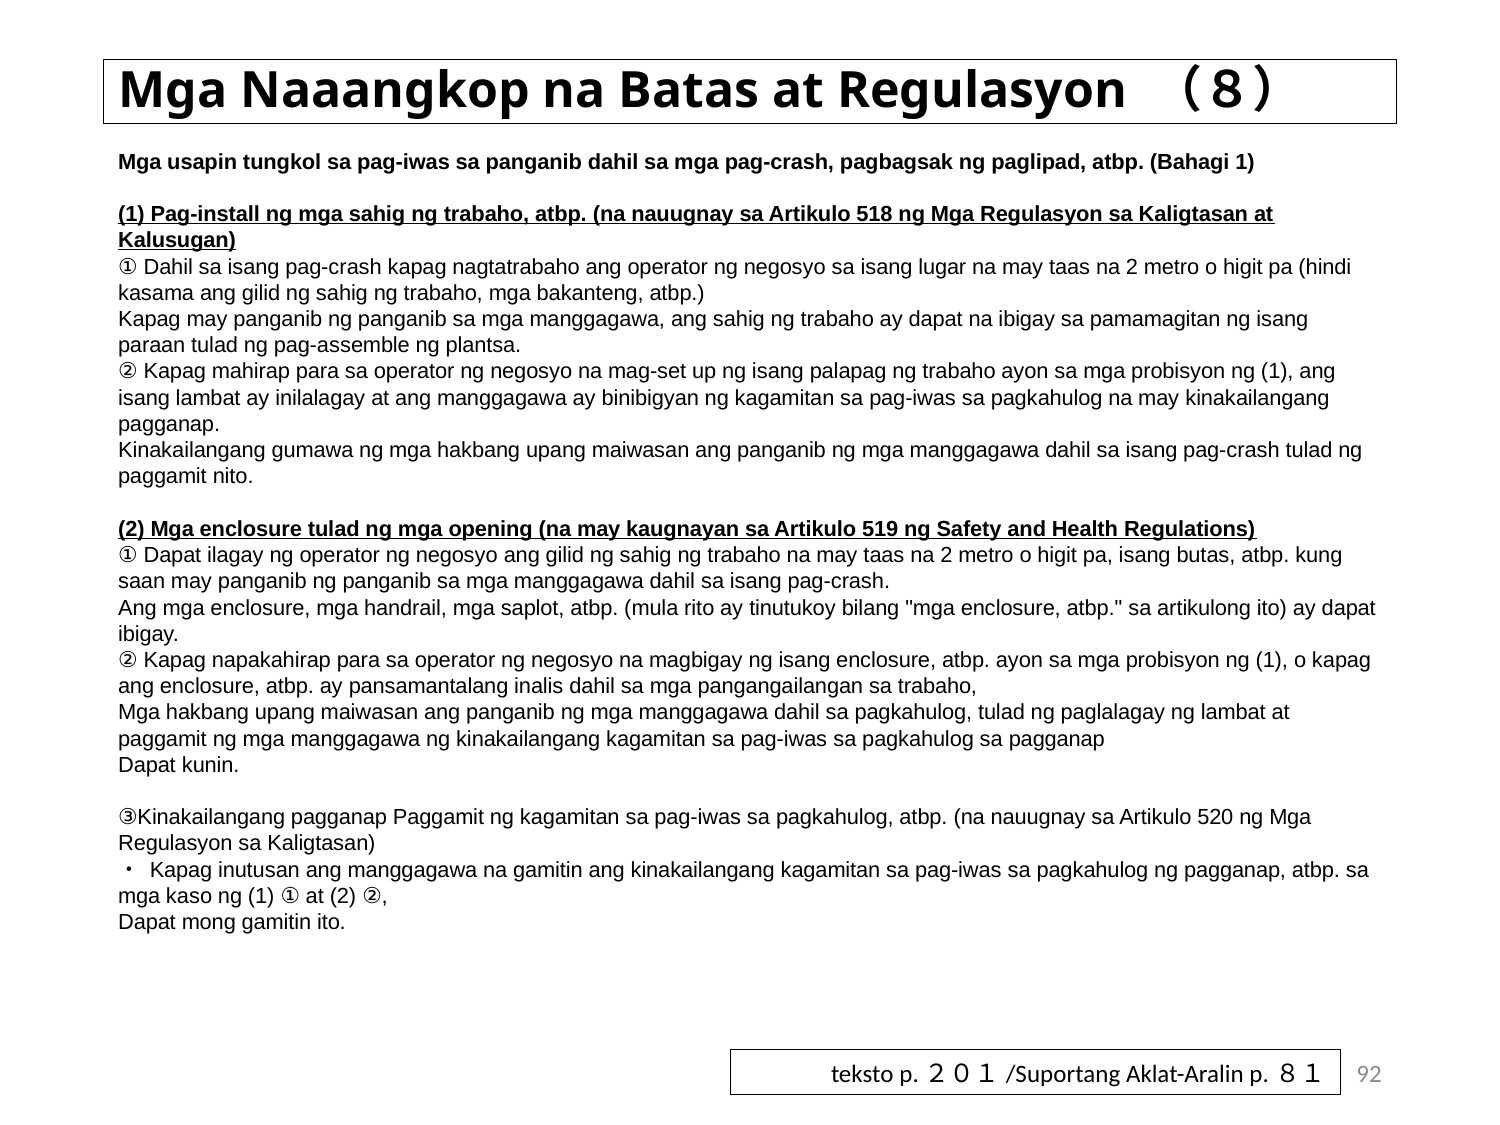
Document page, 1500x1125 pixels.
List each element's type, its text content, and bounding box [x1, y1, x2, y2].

text_box Mga usapin tungkol sa pag-iwas sa panganib dahil sa mga pag-crash, pagbagsak ng paglipad, atbp. (Bahagi 1) (1) Pag-install ng mga sahig ng trabaho, atbp. (na nauugnay sa Artikulo 518 ng Mga Regulasyon sa Kaligtasan at Kalusugan) ① Dahil sa isang pag-crash kapag nagtatrabaho ang operator ng negosyo sa isang lugar na may taas na 2 metro o higit pa (hindi kasama ang gilid ng sahig ng trabaho, mga bakanteng, atbp.) Kapag may panganib ng panganib sa mga manggagawa, ang sahig ng trabaho ay dapat na ibigay sa pamamagitan ng isang paraan tulad ng pag-assemble ng plantsa. ② Kapag mahirap para sa operator ng negosyo na mag-set up ng isang palapag ng trabaho ayon sa mga probisyon ng (1), ang isang lambat ay inilalagay at ang manggagawa ay binibigyan ng kagamitan sa pag-iwas sa pagkahulog na may kinakailangang pagganap. Kinakailangang gumawa ng mga hakbang upang maiwasan ang panganib ng mga manggagawa dahil sa isang pag-crash tulad ng paggamit nito. (2) Mga enclosure tulad ng mga opening (na may kaugnayan sa Artikulo 519 ng Safety and Health Regulations) ① Dapat ilagay ng operator ng negosyo ang gilid ng sahig ng trabaho na may taas na 2 metro o higit pa, isang butas, atbp. kung saan may panganib ng panganib sa mga manggagawa dahil sa isang pag-crash. Ang mga enclosure, mga handrail, mga saplot, atbp. (mula rito ay tinutukoy bilang "mga enclosure, atbp." sa artikulong ito) ay dapat ibigay. ② Kapag napakahirap para sa operator ng negosyo na magbigay ng isang enclosure, atbp. ayon sa mga probisyon ng (1), o kapag ang enclosure, atbp. ay pansamantalang inalis dahil sa mga pangangailangan sa trabaho, Mga hakbang upang maiwasan ang panganib ng mga manggagawa dahil sa pagkahulog, tulad ng paglalagay ng lambat at paggamit ng mga manggagawa ng kinakailangang kagamitan sa pag-iwas sa pagkahulog sa pagganap Dapat kunin. ③Kinakailangang pagganap Paggamit ng kagamitan sa pag-iwas sa pagkahulog, atbp. (na nauugnay sa Artikulo 520 ng Mga Regulasyon sa Kaligtasan) ・ Kapag inutusan ang manggagawa na gamitin ang kinakailangang kagamitan sa pag-iwas sa pagkahulog ng pagganap, atbp. sa mga kaso ng (1) ① at (2) ②, Dapat mong gamitin ito. [103, 139, 1397, 699]
text_box teksto p.２０１/Suportang Aklat-Aralin p.８１ [730, 1049, 1059, 1095]
slide_number 92 [1059, 1042, 1397, 1103]
title Mga Naaangkop na Batas at Regulasyon （８） [103, 59, 1397, 124]
